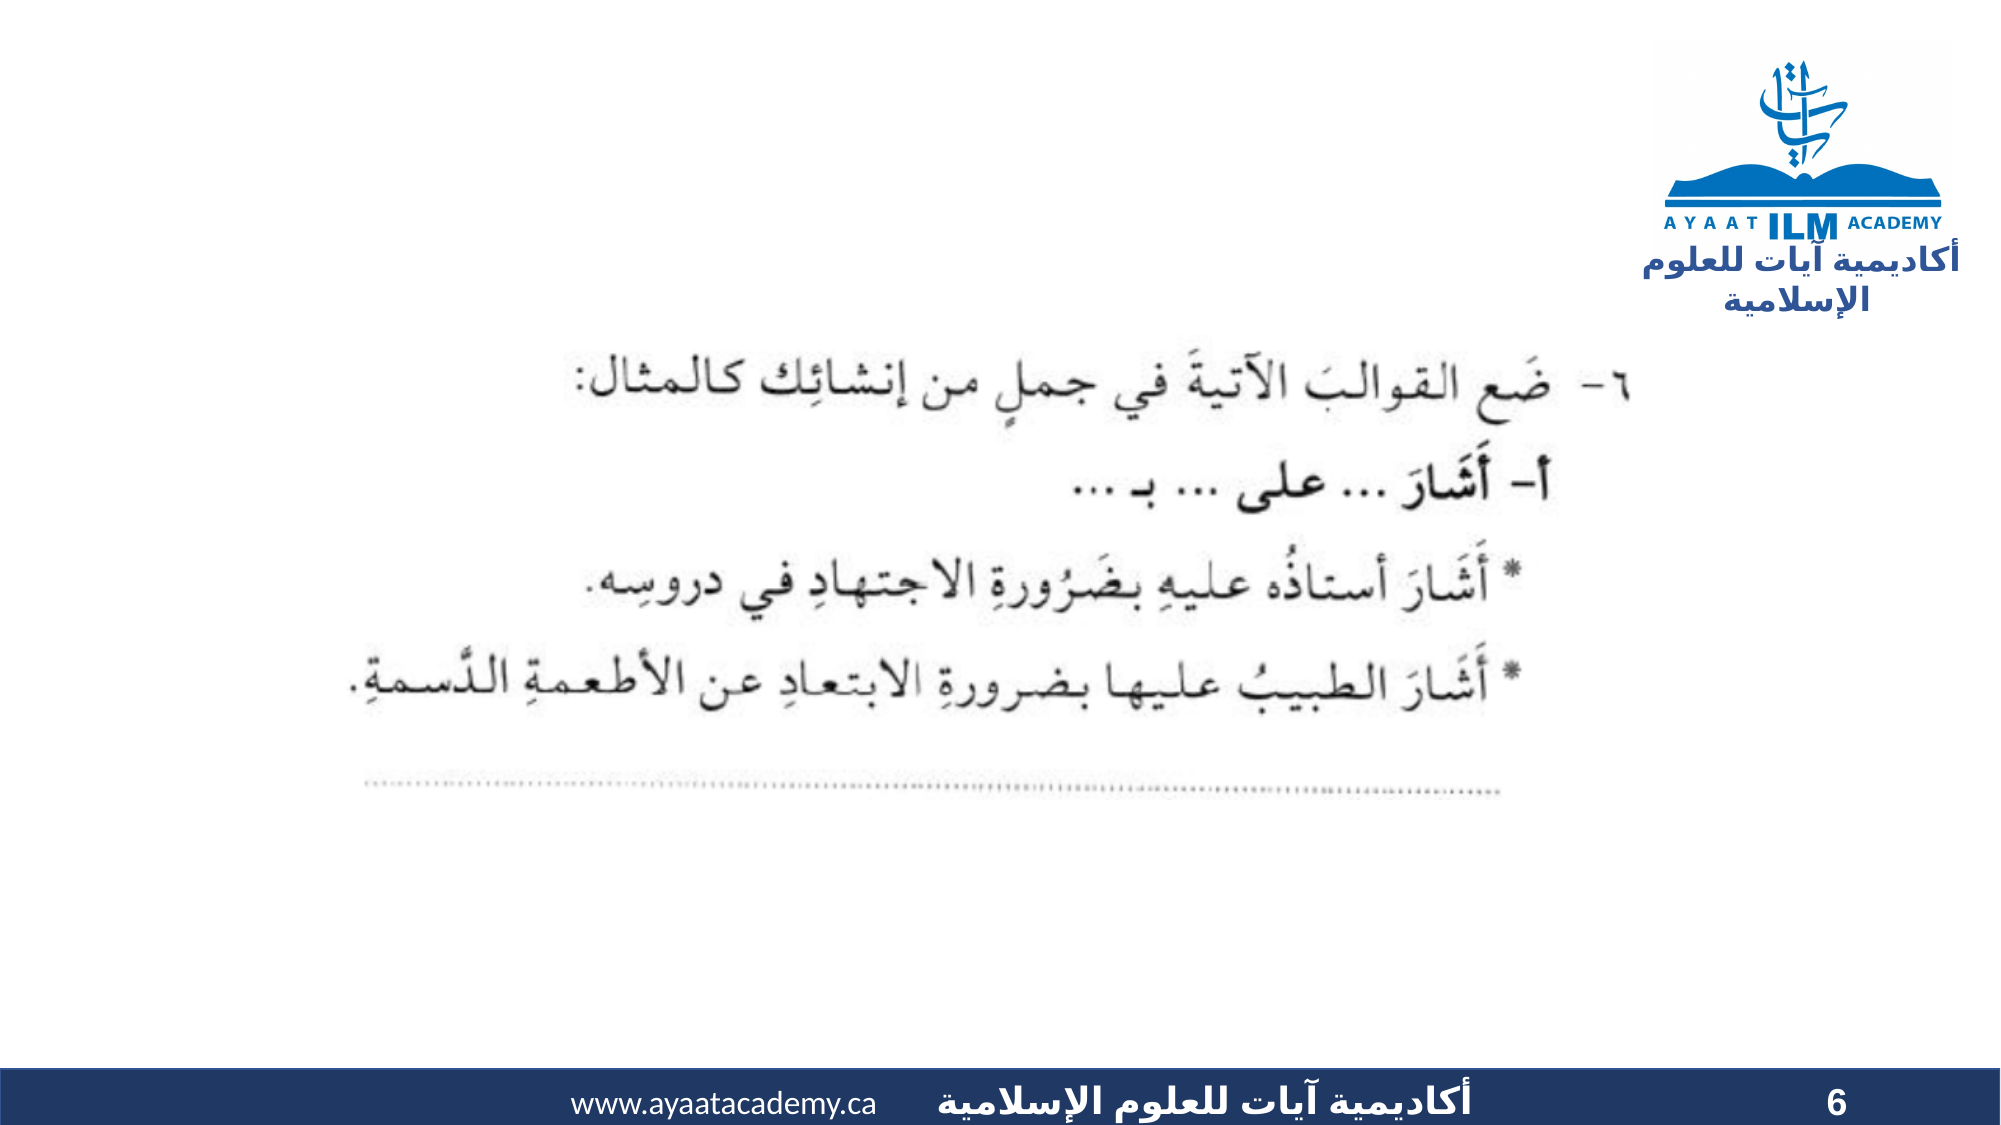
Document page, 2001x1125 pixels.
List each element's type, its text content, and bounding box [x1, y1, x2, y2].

picture [327, 324, 1673, 800]
slide_number 6 [1412, 1070, 1863, 1125]
picture [1651, 37, 1952, 257]
